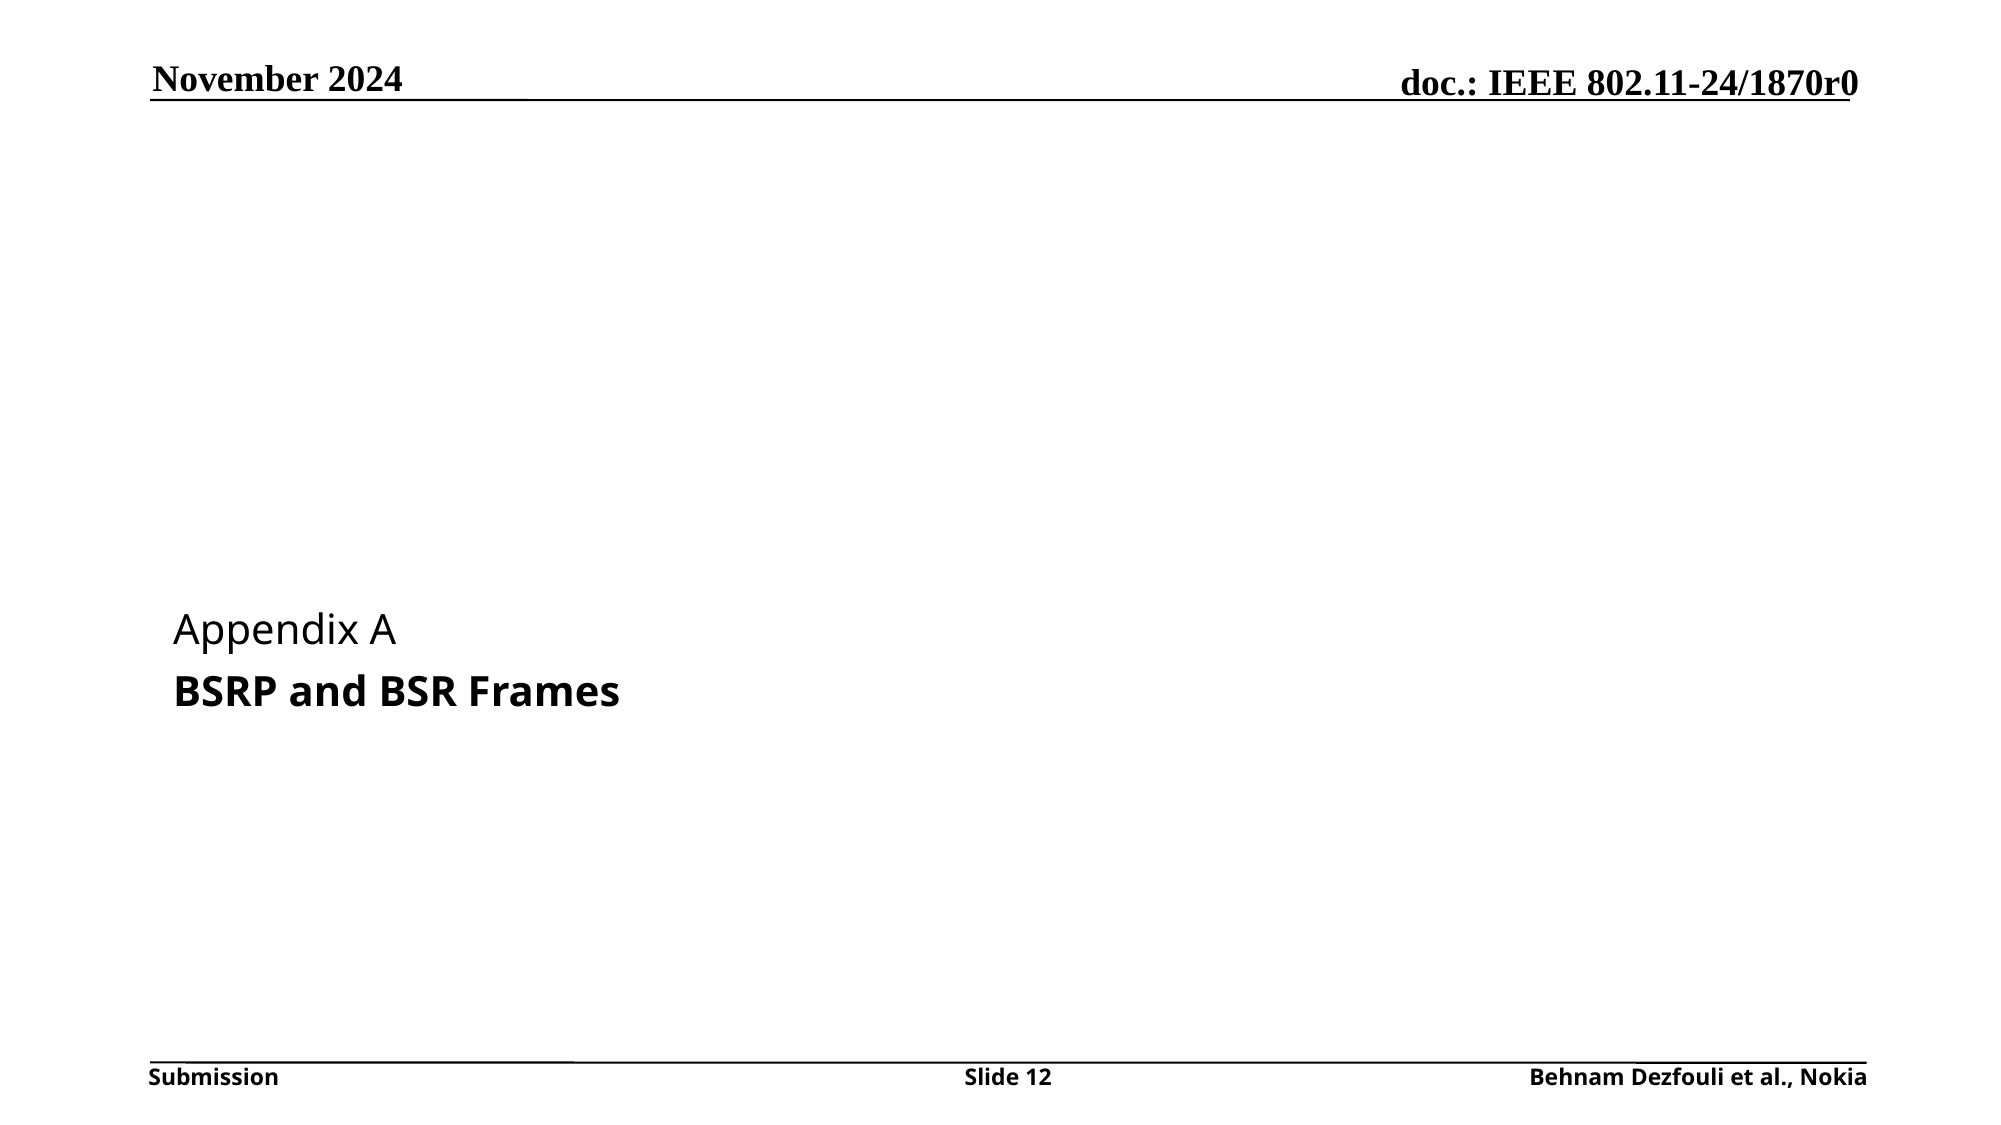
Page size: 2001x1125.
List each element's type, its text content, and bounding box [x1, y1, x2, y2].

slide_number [152, 54, 563, 100]
list Appendix A BSRP and BSR Frames [157, 476, 1859, 724]
footer Behnam Dezfouli et al., Nokia [1171, 1061, 1869, 1093]
slide_number Slide 12 [950, 1061, 1067, 1123]
